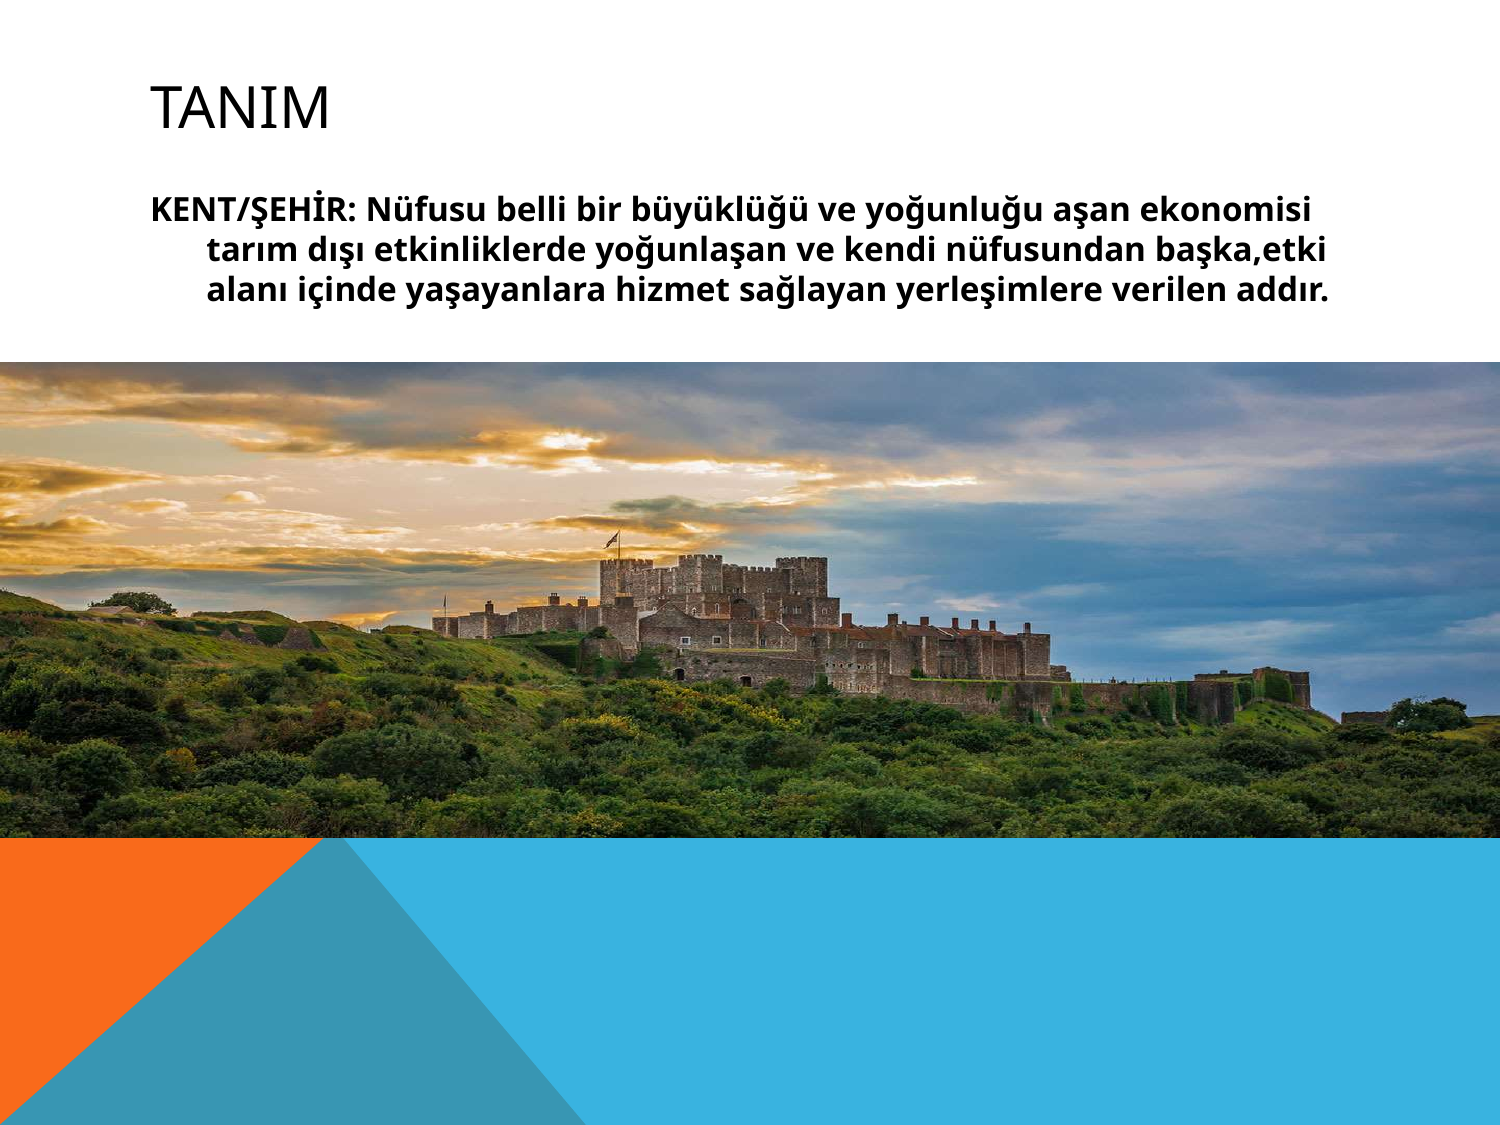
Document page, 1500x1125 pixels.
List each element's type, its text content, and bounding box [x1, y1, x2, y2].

list KENT/ŞEHİR: Nüfusu belli bir büyüklüğü ve yoğunluğu aşan ekonomisi tarım dışı etkinliklerde yoğunlaşan ve kendi nüfusundan başka,etki alanı içinde yaşayanlara hizmet sağlayan yerleşimlere verilen addır. [135, 180, 1369, 360]
picture [0, 362, 1500, 838]
title TANIM [135, 60, 1369, 150]
